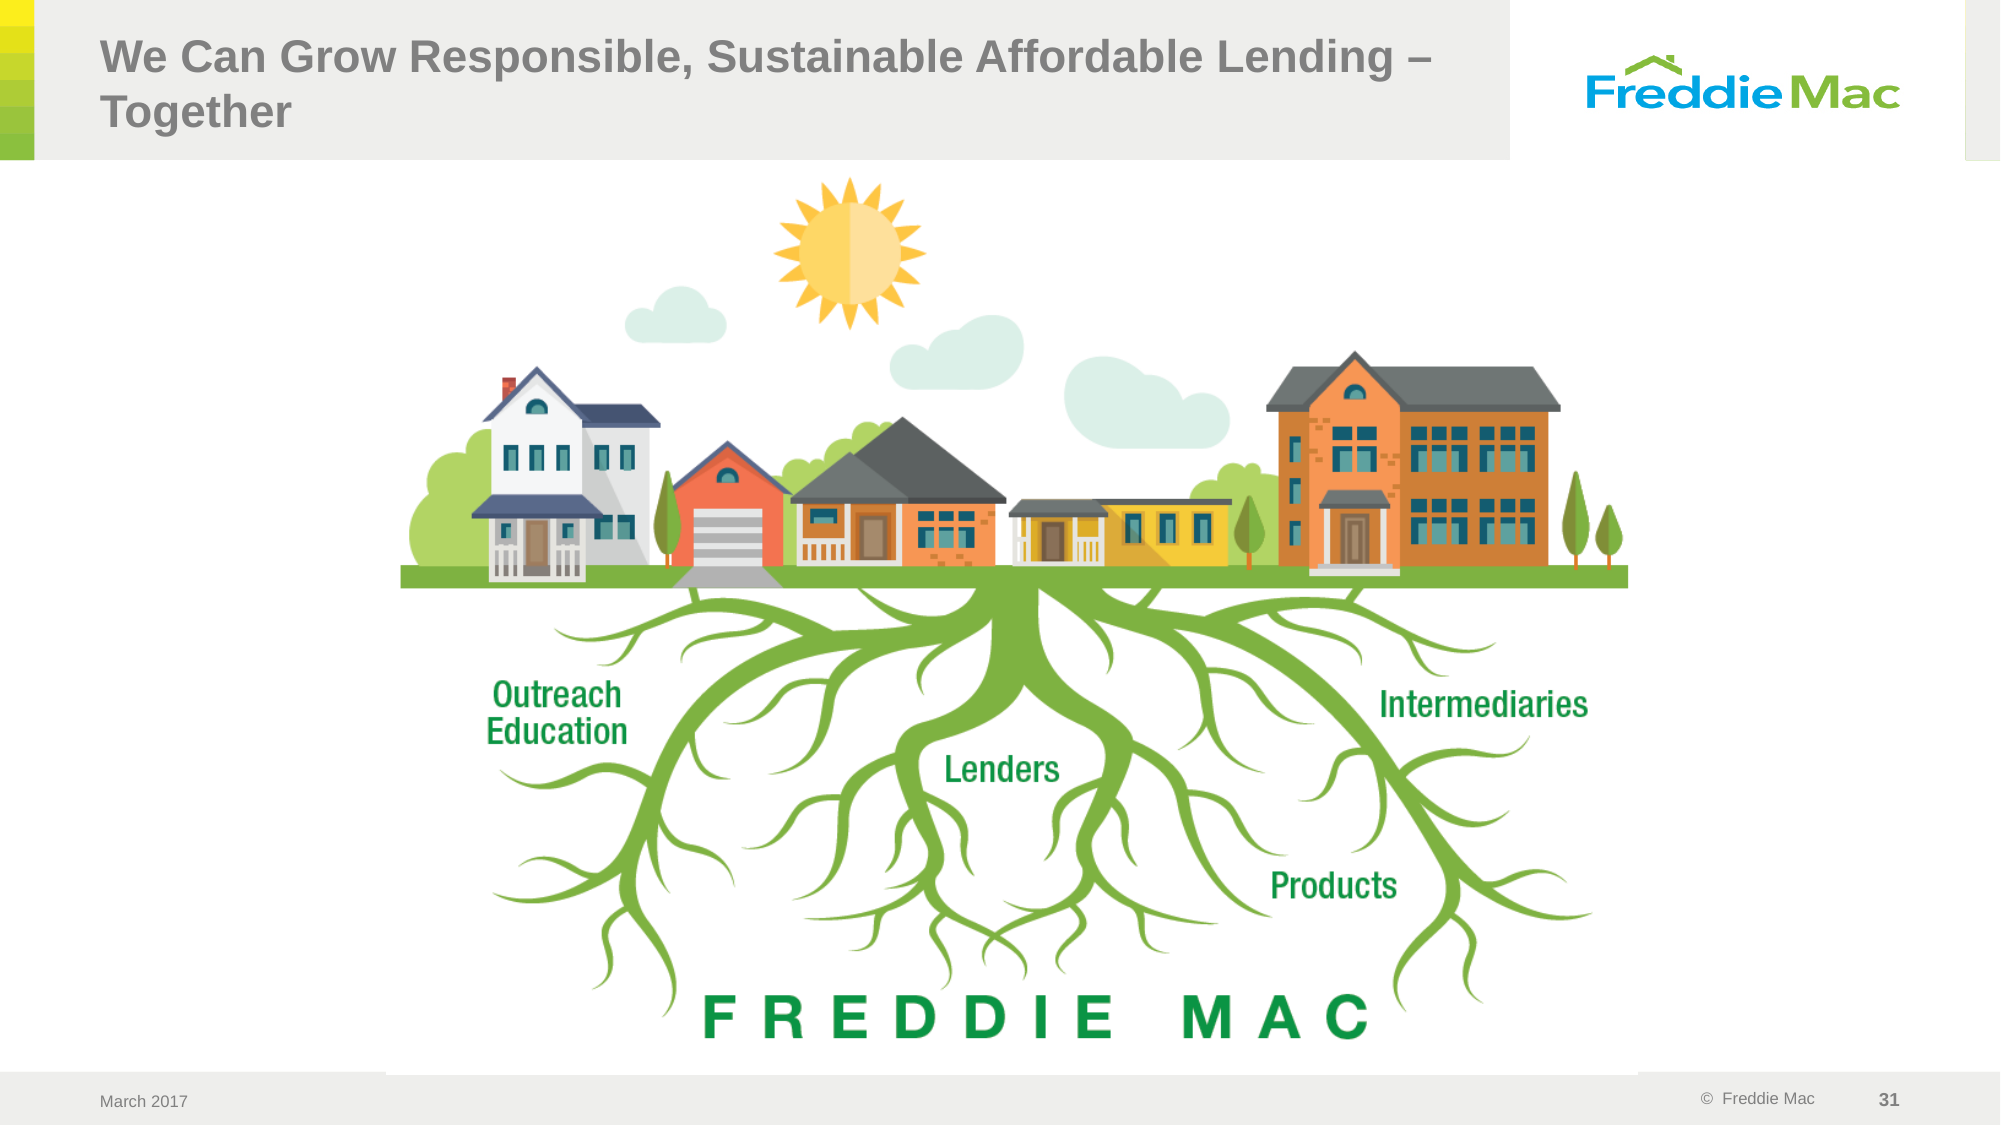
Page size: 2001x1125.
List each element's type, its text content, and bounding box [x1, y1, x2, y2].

picture [0, 0, 2001, 1125]
title We Can Grow Responsible, Sustainable Affordable Lending – Together [99, 0, 1450, 163]
